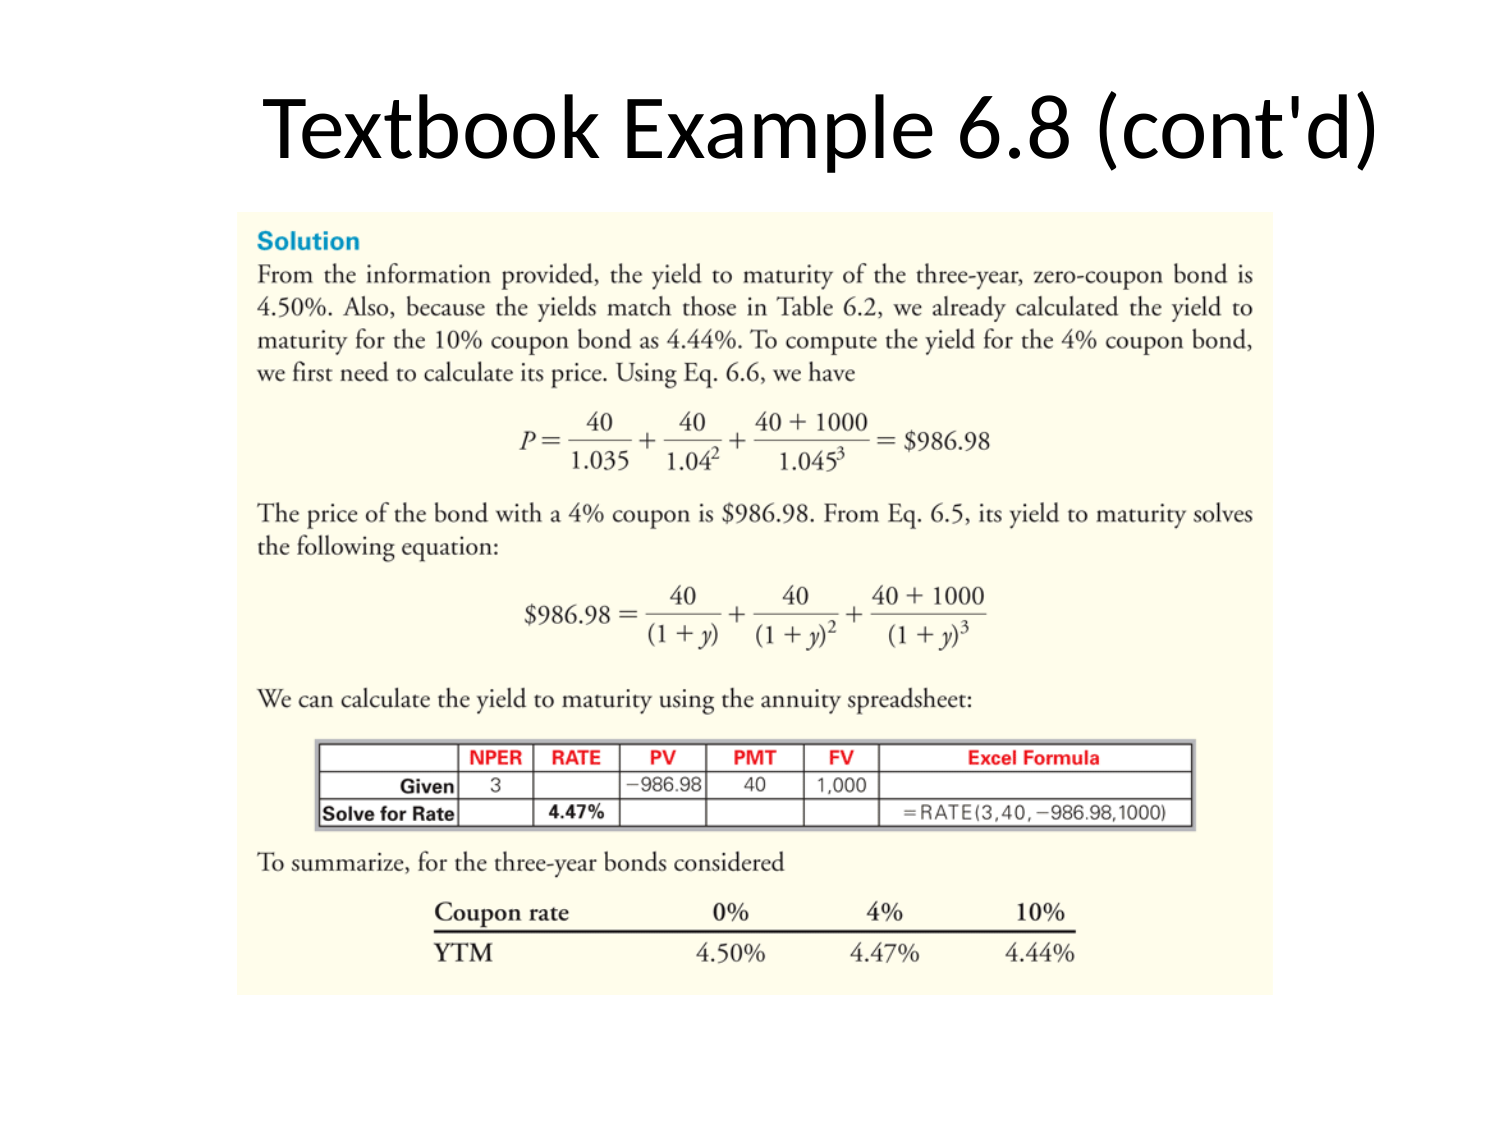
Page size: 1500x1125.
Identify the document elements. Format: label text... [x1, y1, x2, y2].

picture [237, 212, 1273, 995]
title Textbook Example 6.8 (cont'd) [191, 27, 1455, 216]
